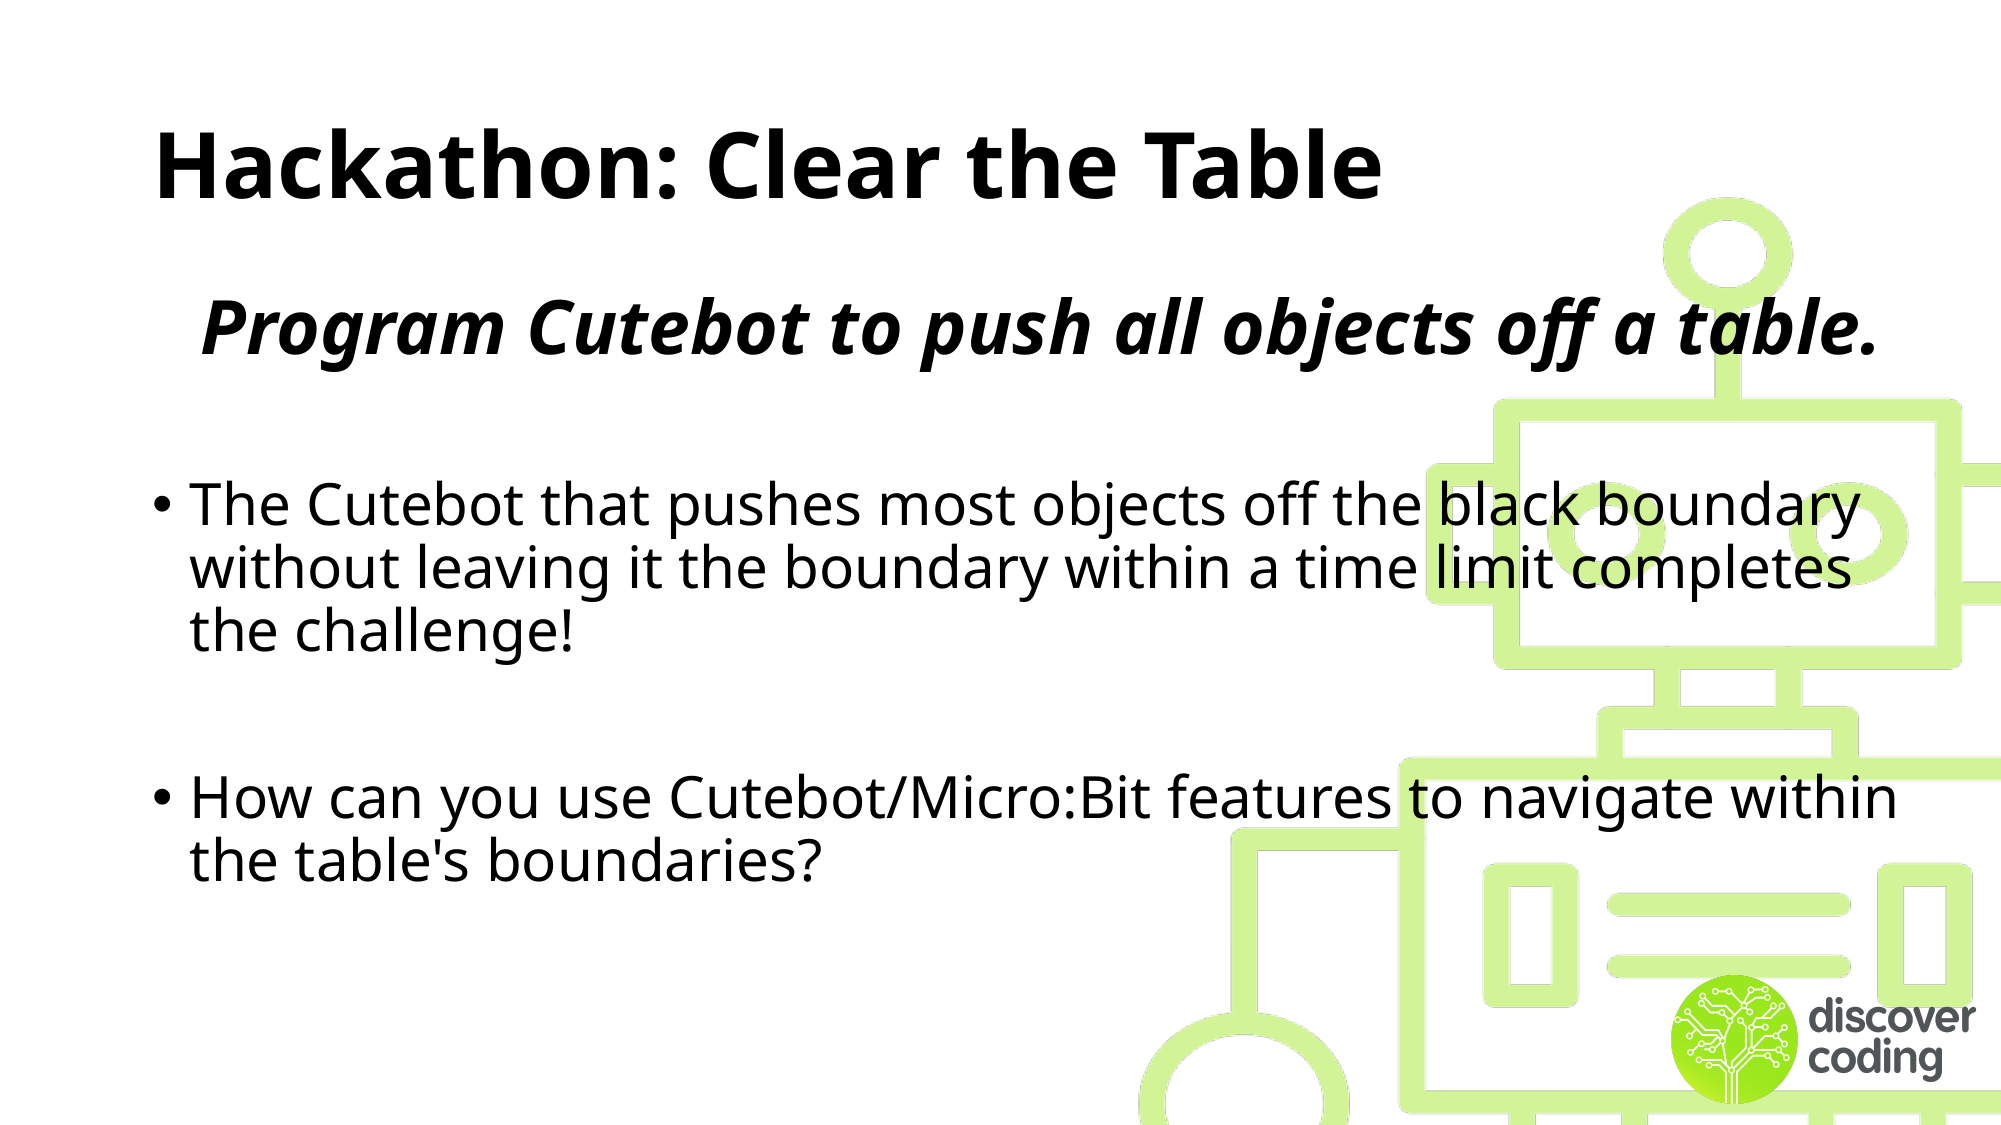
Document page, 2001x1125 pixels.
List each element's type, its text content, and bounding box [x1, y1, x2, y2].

text_box Program Cutebot to push all objects off a table. The Cutebot that pushes most objects off the black boundary without leaving it the boundary within a time limit completes the challenge! How can you use Cutebot/Micro:Bit features to navigate within the table's boundaries? [137, 282, 879, 1014]
title Hackathon: Clear the Table [137, 59, 879, 278]
picture [879, 0, 2001, 1125]
